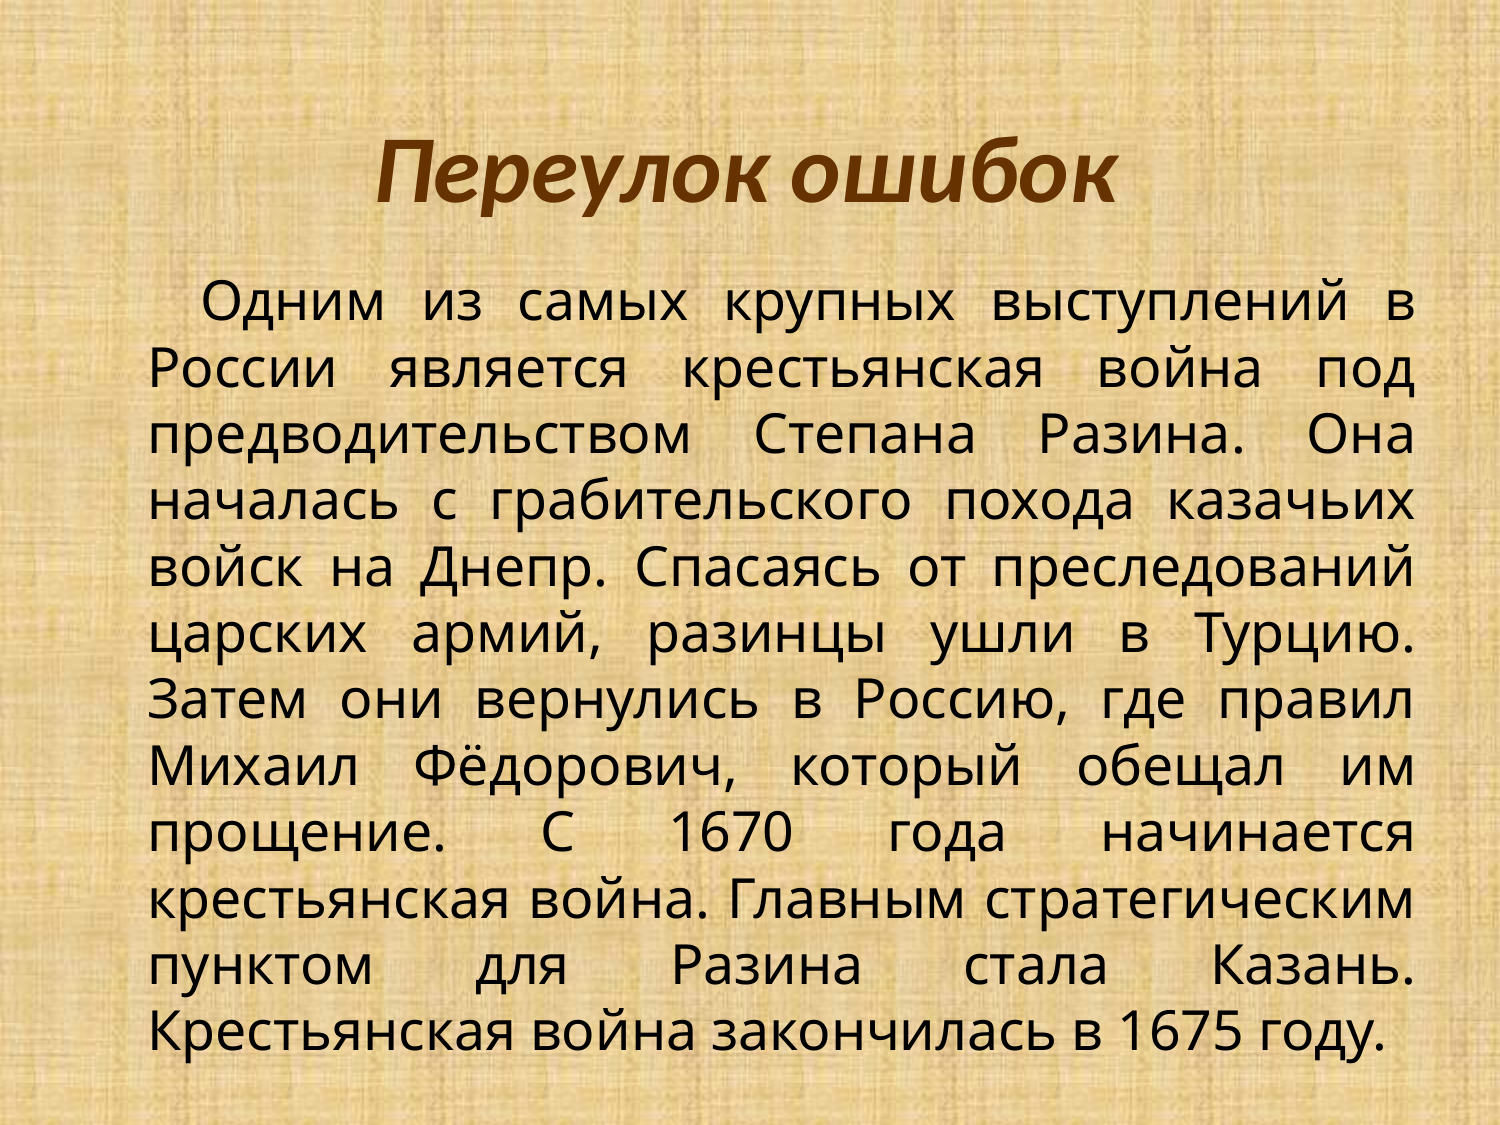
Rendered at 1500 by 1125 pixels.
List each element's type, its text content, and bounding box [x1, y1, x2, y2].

list Одним из самых крупных выступлений в России является крестьянская война под предводительством Степана Разина. Она началась с грабительского похода казачьих войск на Днепр. Спасаясь от преследований царских армий, разинцы ушли в Турцию. Затем они вернулись в Россию, где правил Михаил Фёдорович, который обещал им прощение. С 1670 года начинается крестьянская война. Главным стратегическим пунктом для Разина стала Казань. Крестьянская война закончилась в 1675 году. [82, 257, 1432, 1125]
title Переулок ошибок [70, 70, 1421, 258]
picture [0, 0, 1500, 1125]
